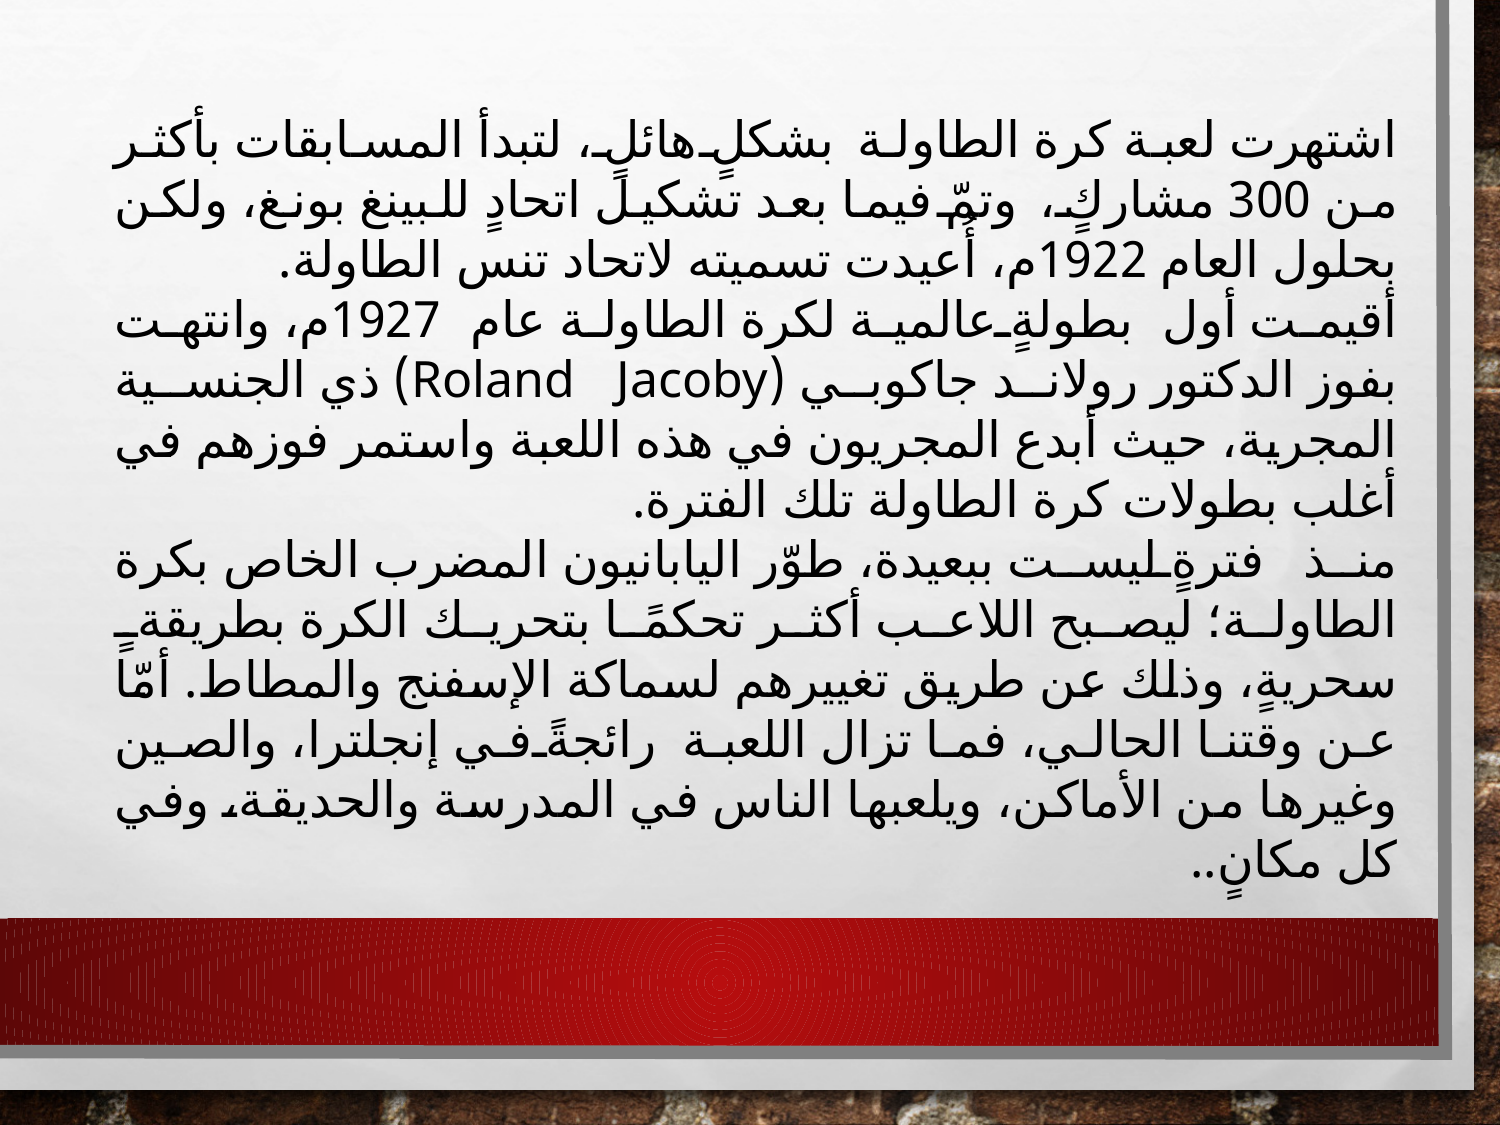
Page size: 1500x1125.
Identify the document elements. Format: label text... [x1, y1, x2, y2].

text_box اشتهرت لعبة كرة الطاولة بشكلٍ هائلٍ، لتبدأ المسابقات بأكثر من 300 مشاركٍ، وتمّ فيما بعد تشكيل اتحادٍ للبينغ بونغ، ولكن بحلول العام 1922م، أُعيدت تسميته لاتحاد تنس الطاولة. أقيمت أول بطولةٍ عالمية لكرة الطاولة عام 1927م، وانتهت بفوز الدكتور رولاند جاكوبي (Roland Jacoby) ذي الجنسية المجرية، حيث أبدع المجريون في هذه اللعبة واستمر فوزهم في أغلب بطولات كرة الطاولة تلك الفترة. منذ فترةٍ ليست ببعيدة، طوّر اليابانيون المضرب الخاص بكرة الطاولة؛ ليصبح اللاعب أكثر تحكمًا بتحريك الكرة بطريقةٍ سحريةٍ، وذلك عن طريق تغييرهم لسماكة الإسفنج والمطاط. أمّا عن وقتنا الحالي، فما تزال اللعبة رائجةً في إنجلترا، والصين وغيرها من الأماكن، ويلعبها الناس في المدرسة والحديقة، وفي كل مكانٍ.. [99, 99, 1413, 895]
picture [0, 0, 1500, 1125]
